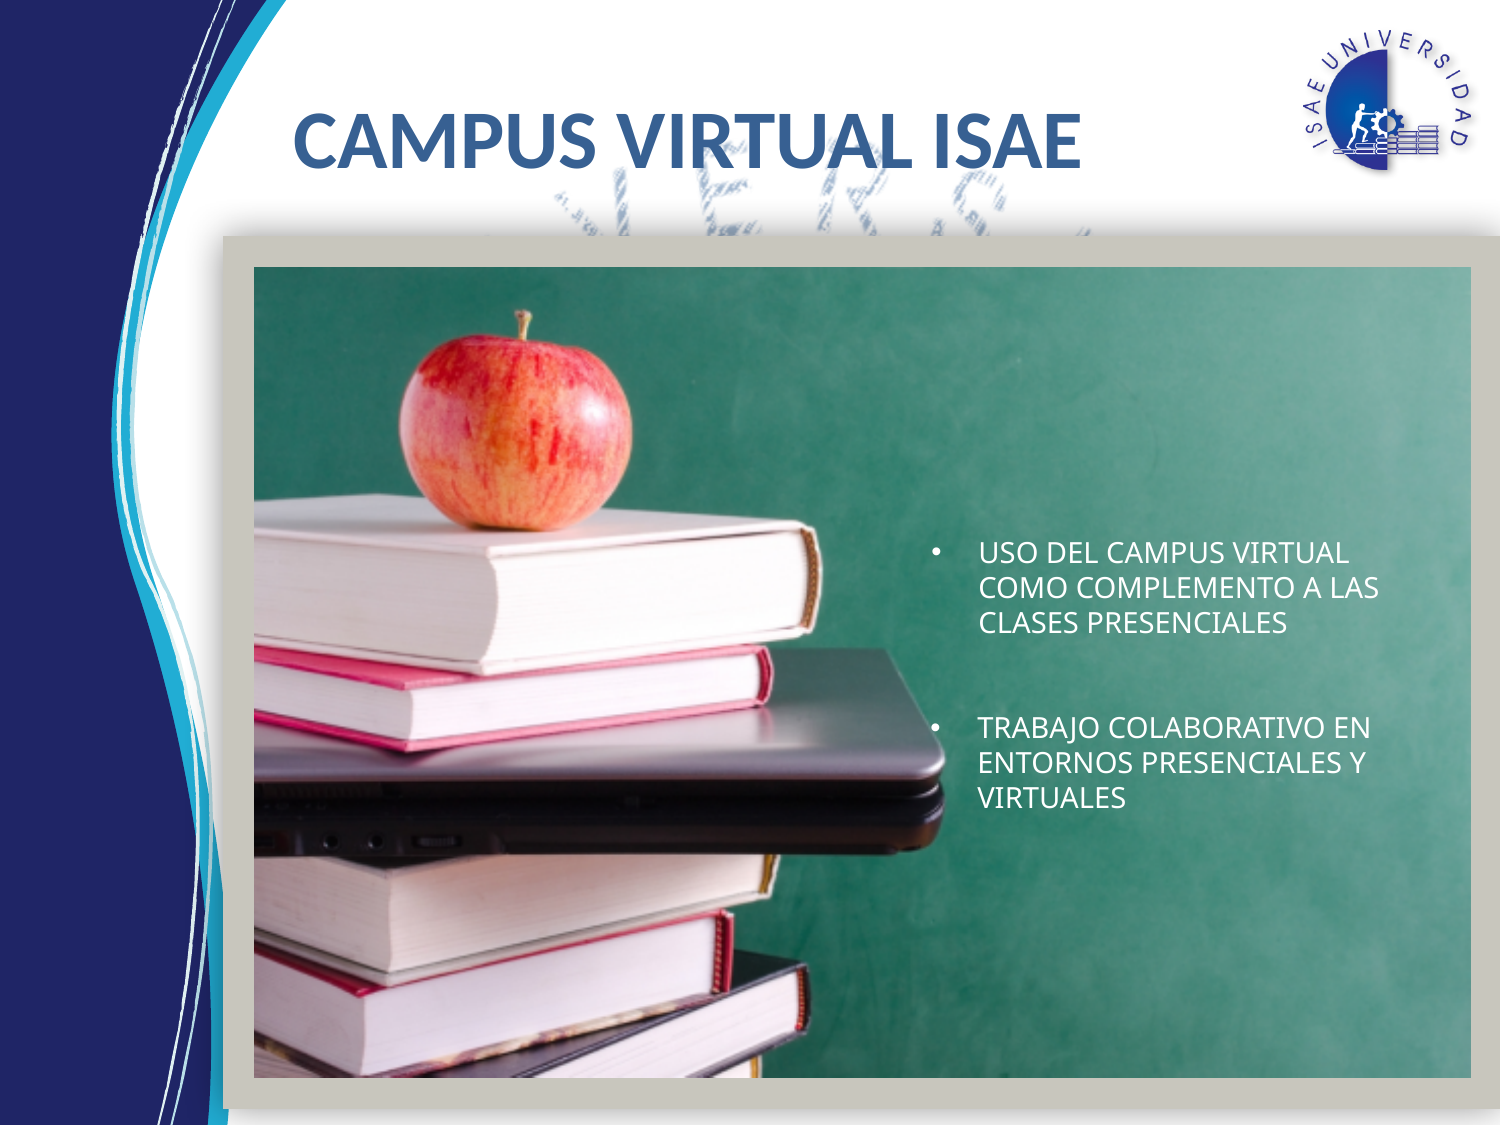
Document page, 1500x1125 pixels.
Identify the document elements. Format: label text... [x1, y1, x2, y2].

title Campus virtual ISAE [278, 78, 1450, 265]
picture [1303, 30, 1471, 170]
picture [253, 266, 1472, 1078]
